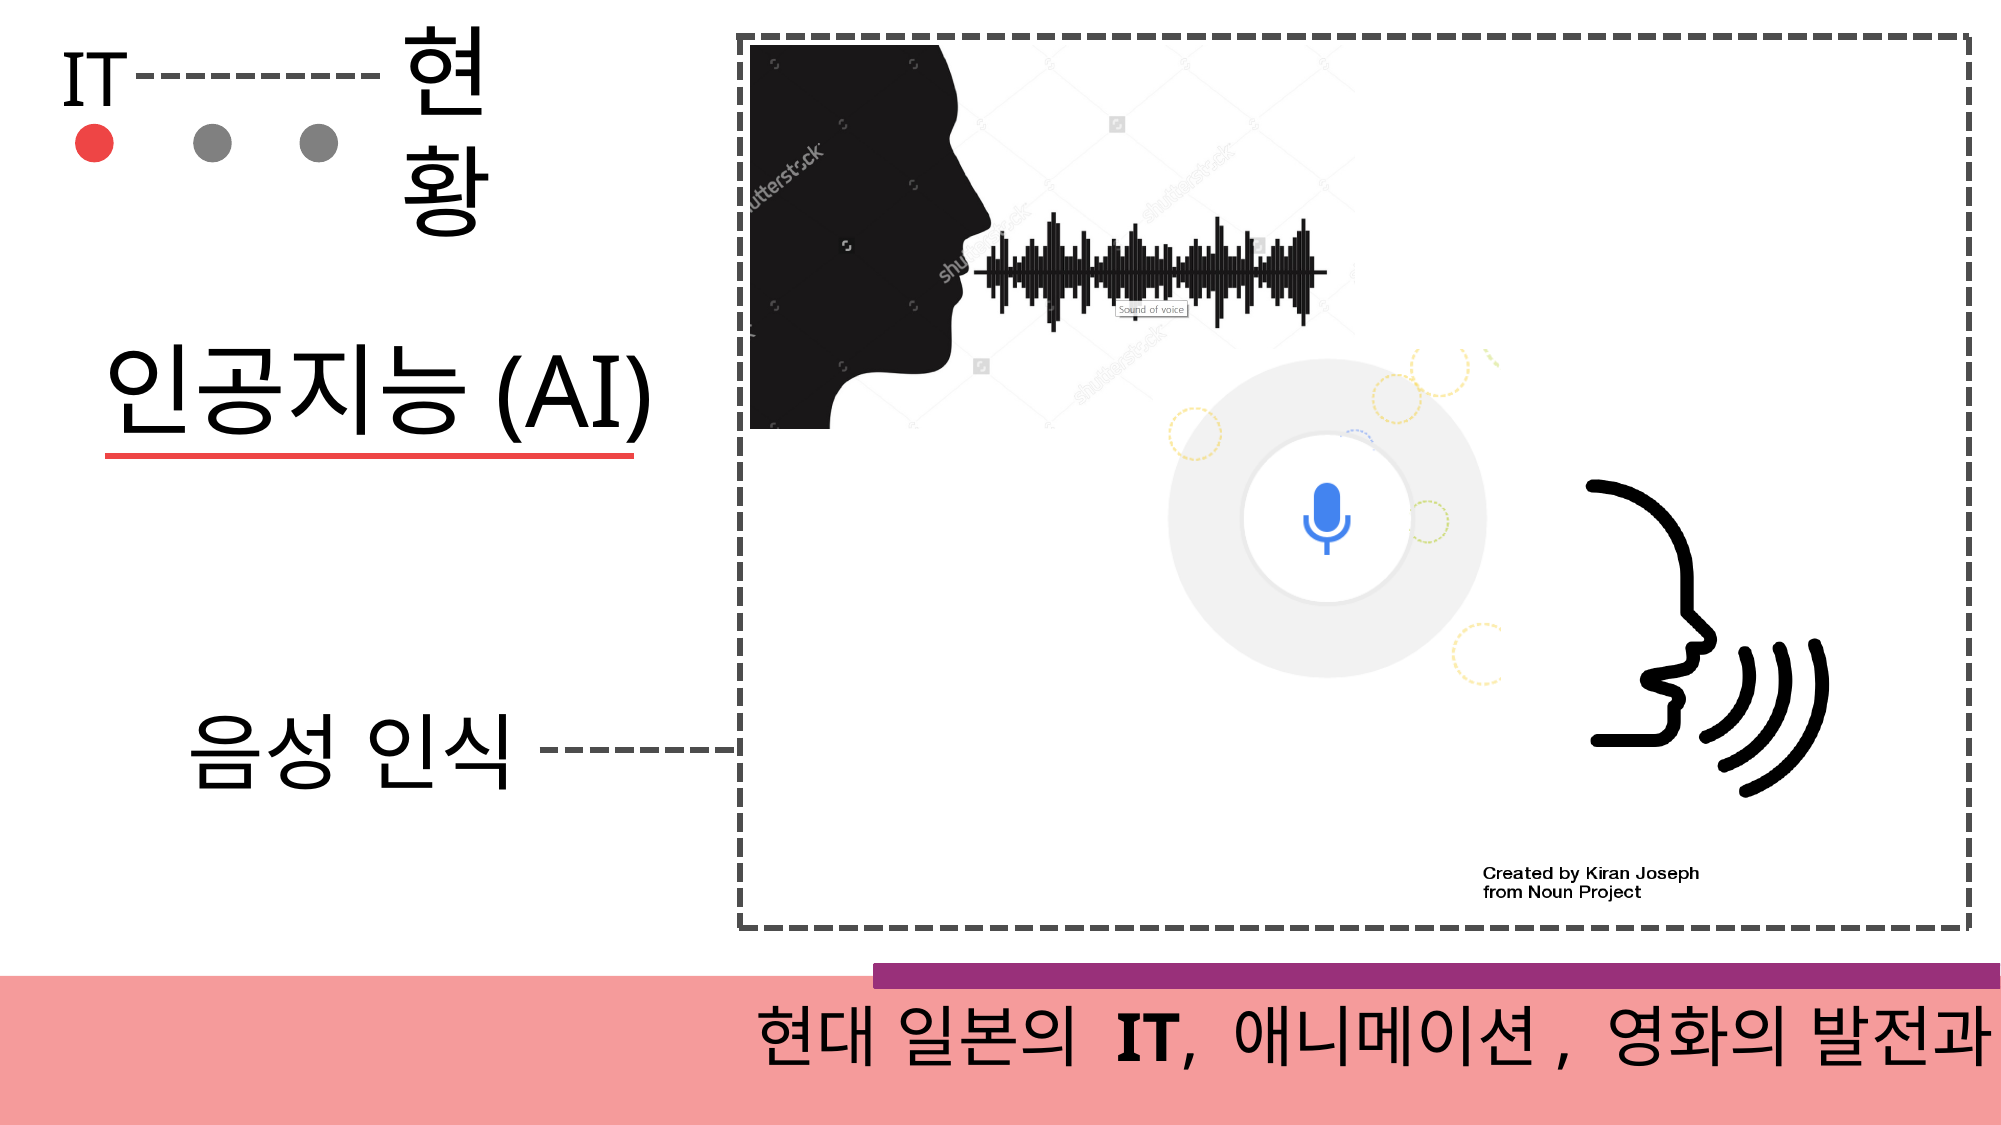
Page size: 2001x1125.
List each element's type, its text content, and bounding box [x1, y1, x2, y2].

picture [749, 44, 1970, 929]
text_box [193, 123, 232, 163]
text_box IT [46, 23, 144, 129]
text_box 음성 인식 [173, 692, 532, 808]
text_box [299, 123, 339, 163]
text_box [75, 129, 114, 163]
text_box 현대 일본의 IT, 애니메이션, 영화의 발전과 현황 [740, 987, 2001, 1083]
text_box 인공지능(AI) [88, 320, 682, 456]
text_box [0, 974, 2001, 1125]
text_box 현황 [385, 1, 575, 257]
text_box [873, 963, 2001, 989]
